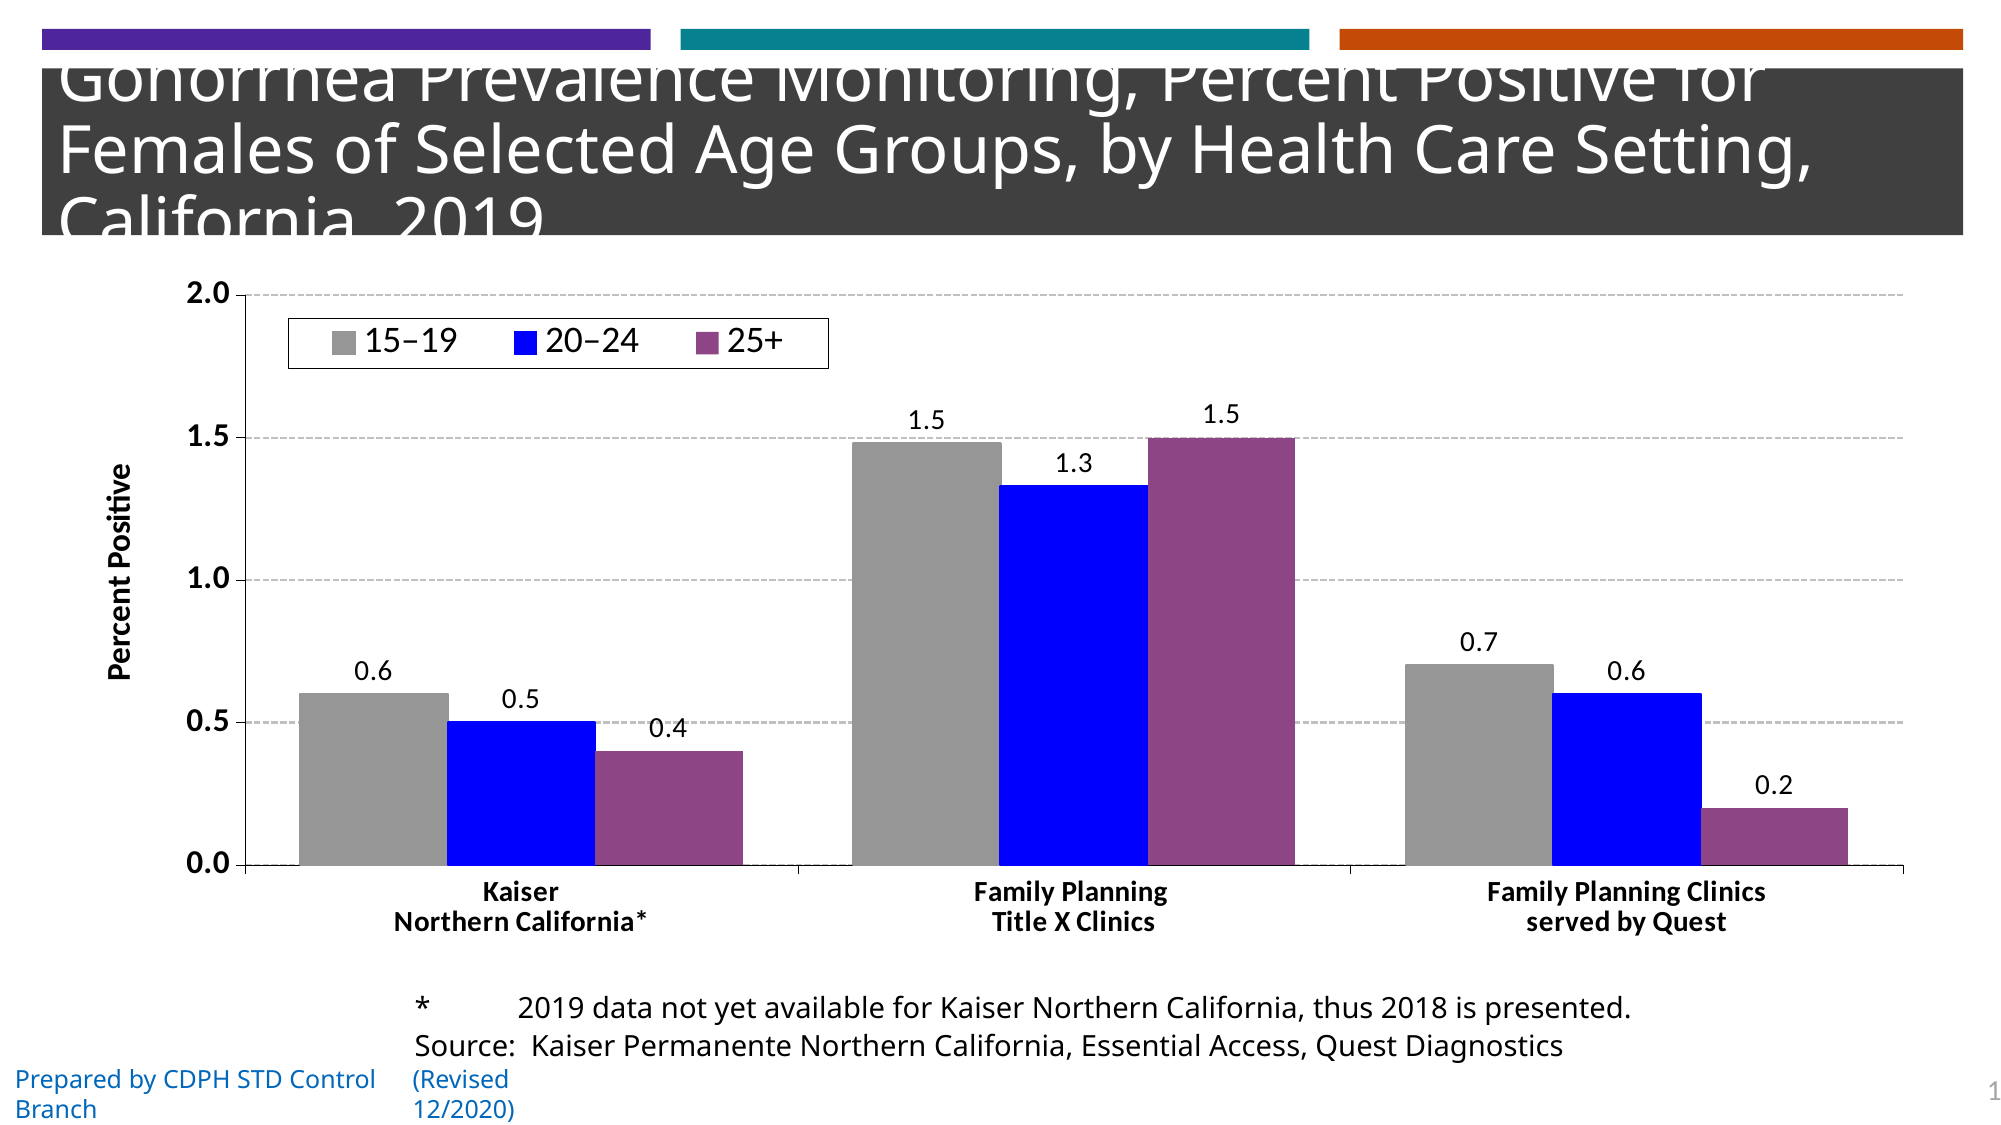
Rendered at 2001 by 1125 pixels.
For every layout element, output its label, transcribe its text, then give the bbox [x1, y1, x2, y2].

chart [67, 243, 1936, 1004]
text_box * 2019 data not yet available for Kaiser Northern California, thus 2018 is presented. Source: Kaiser Permanente Northern California, Essential Access, Quest Diagnostics [399, 1004, 1675, 1070]
text_box (Revised 12/2020) [397, 1063, 623, 1124]
title Gonorrhea Prevalence Monitoring, Percent Positive for Females of Selected Age Groups, by Health Care Setting, California, 2019 [42, 68, 1964, 236]
